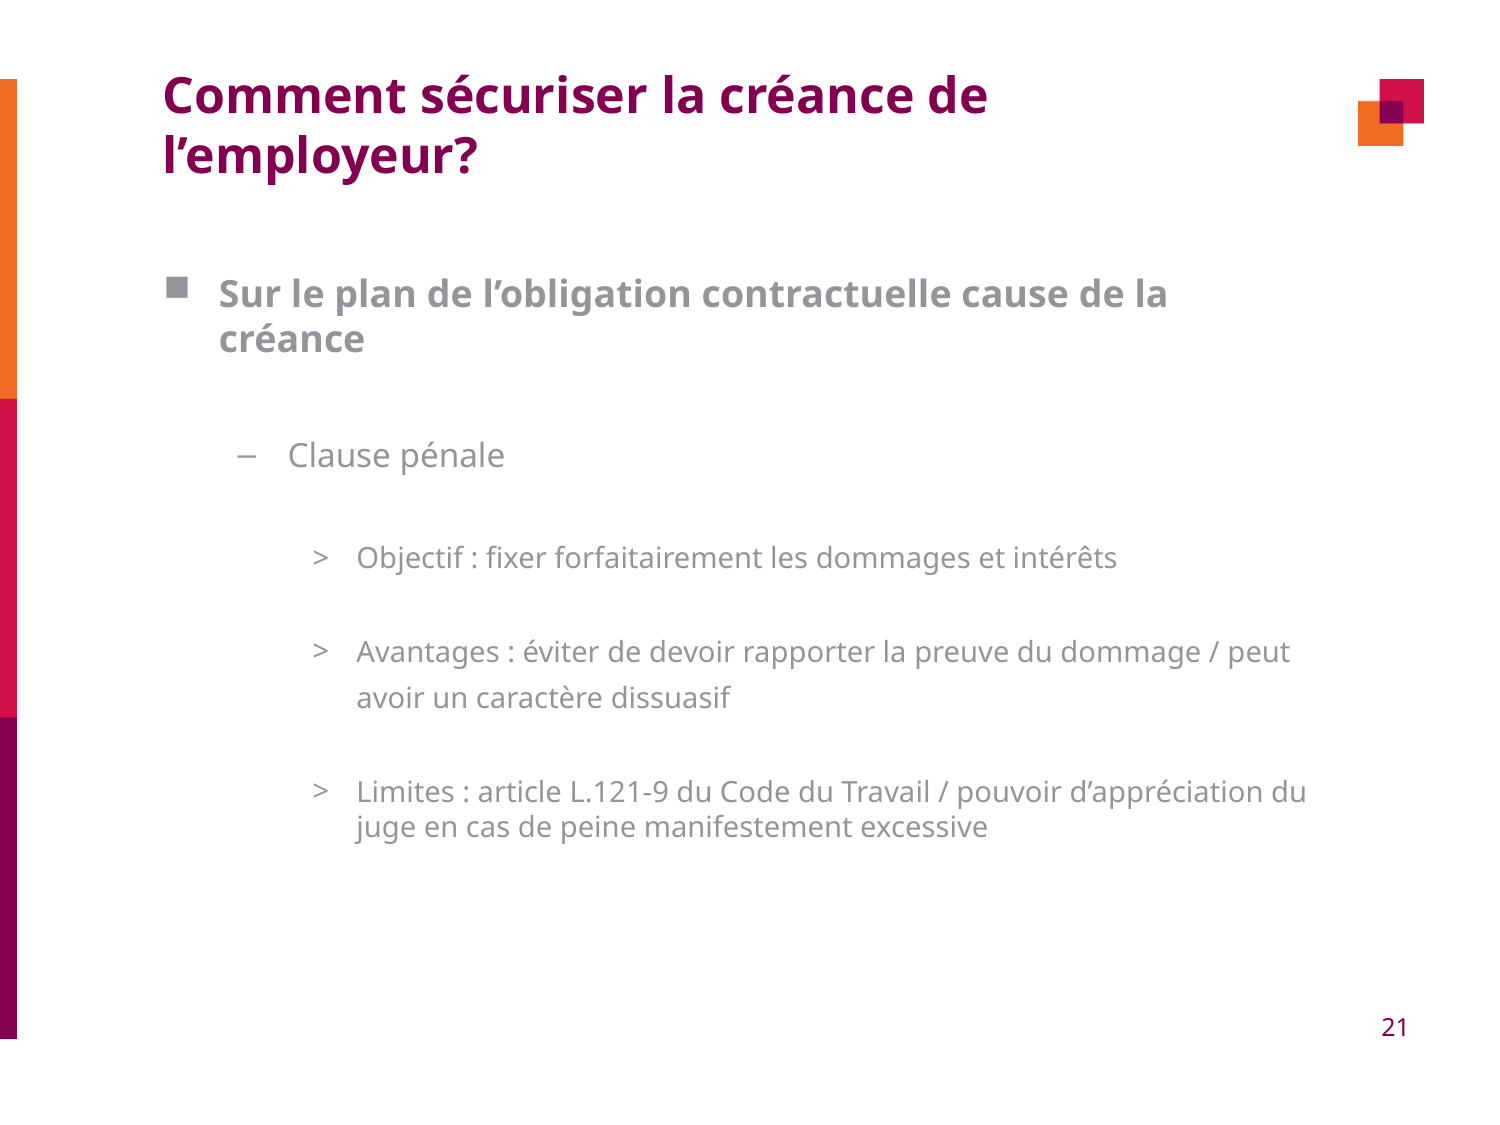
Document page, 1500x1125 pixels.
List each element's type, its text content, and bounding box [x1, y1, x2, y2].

slide_number 21 [1074, 1003, 1426, 1083]
picture [0, 79, 17, 1039]
picture [1358, 79, 1424, 146]
list Sur le plan de l’obligation contractuelle cause de la créance Clause pénale Objectif : fixer forfaitairement les dommages et intérêts Avantages : éviter de devoir rapporter la preuve du dommage / peut avoir un caractère dissuasif Limites : article L.121-9 du Code du Travail / pouvoir d’appréciation du juge en cas de peine manifestement excessive [147, 262, 1329, 1030]
title Comment sécuriser la créance de l’employeur? [147, 79, 1329, 169]
